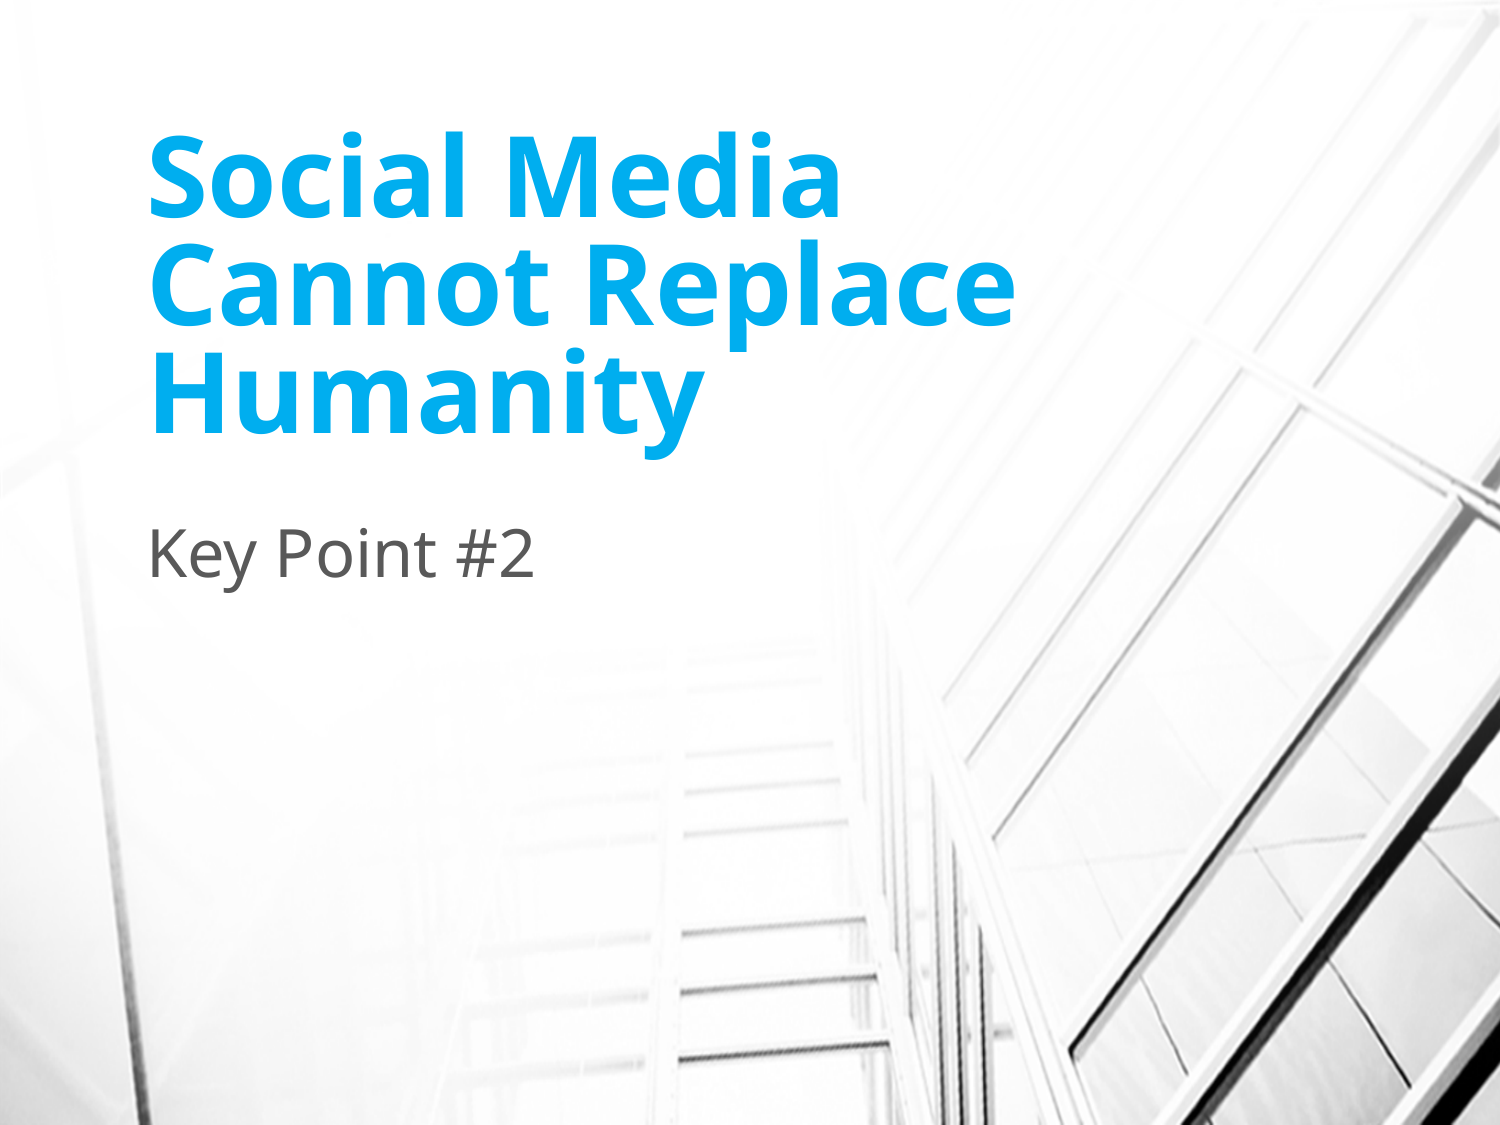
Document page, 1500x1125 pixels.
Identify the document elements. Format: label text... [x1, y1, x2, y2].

title Social Media Cannot Replace Humanity [131, 87, 1201, 463]
list Key Point #2 [131, 512, 1201, 738]
picture [0, 0, 1500, 1125]
